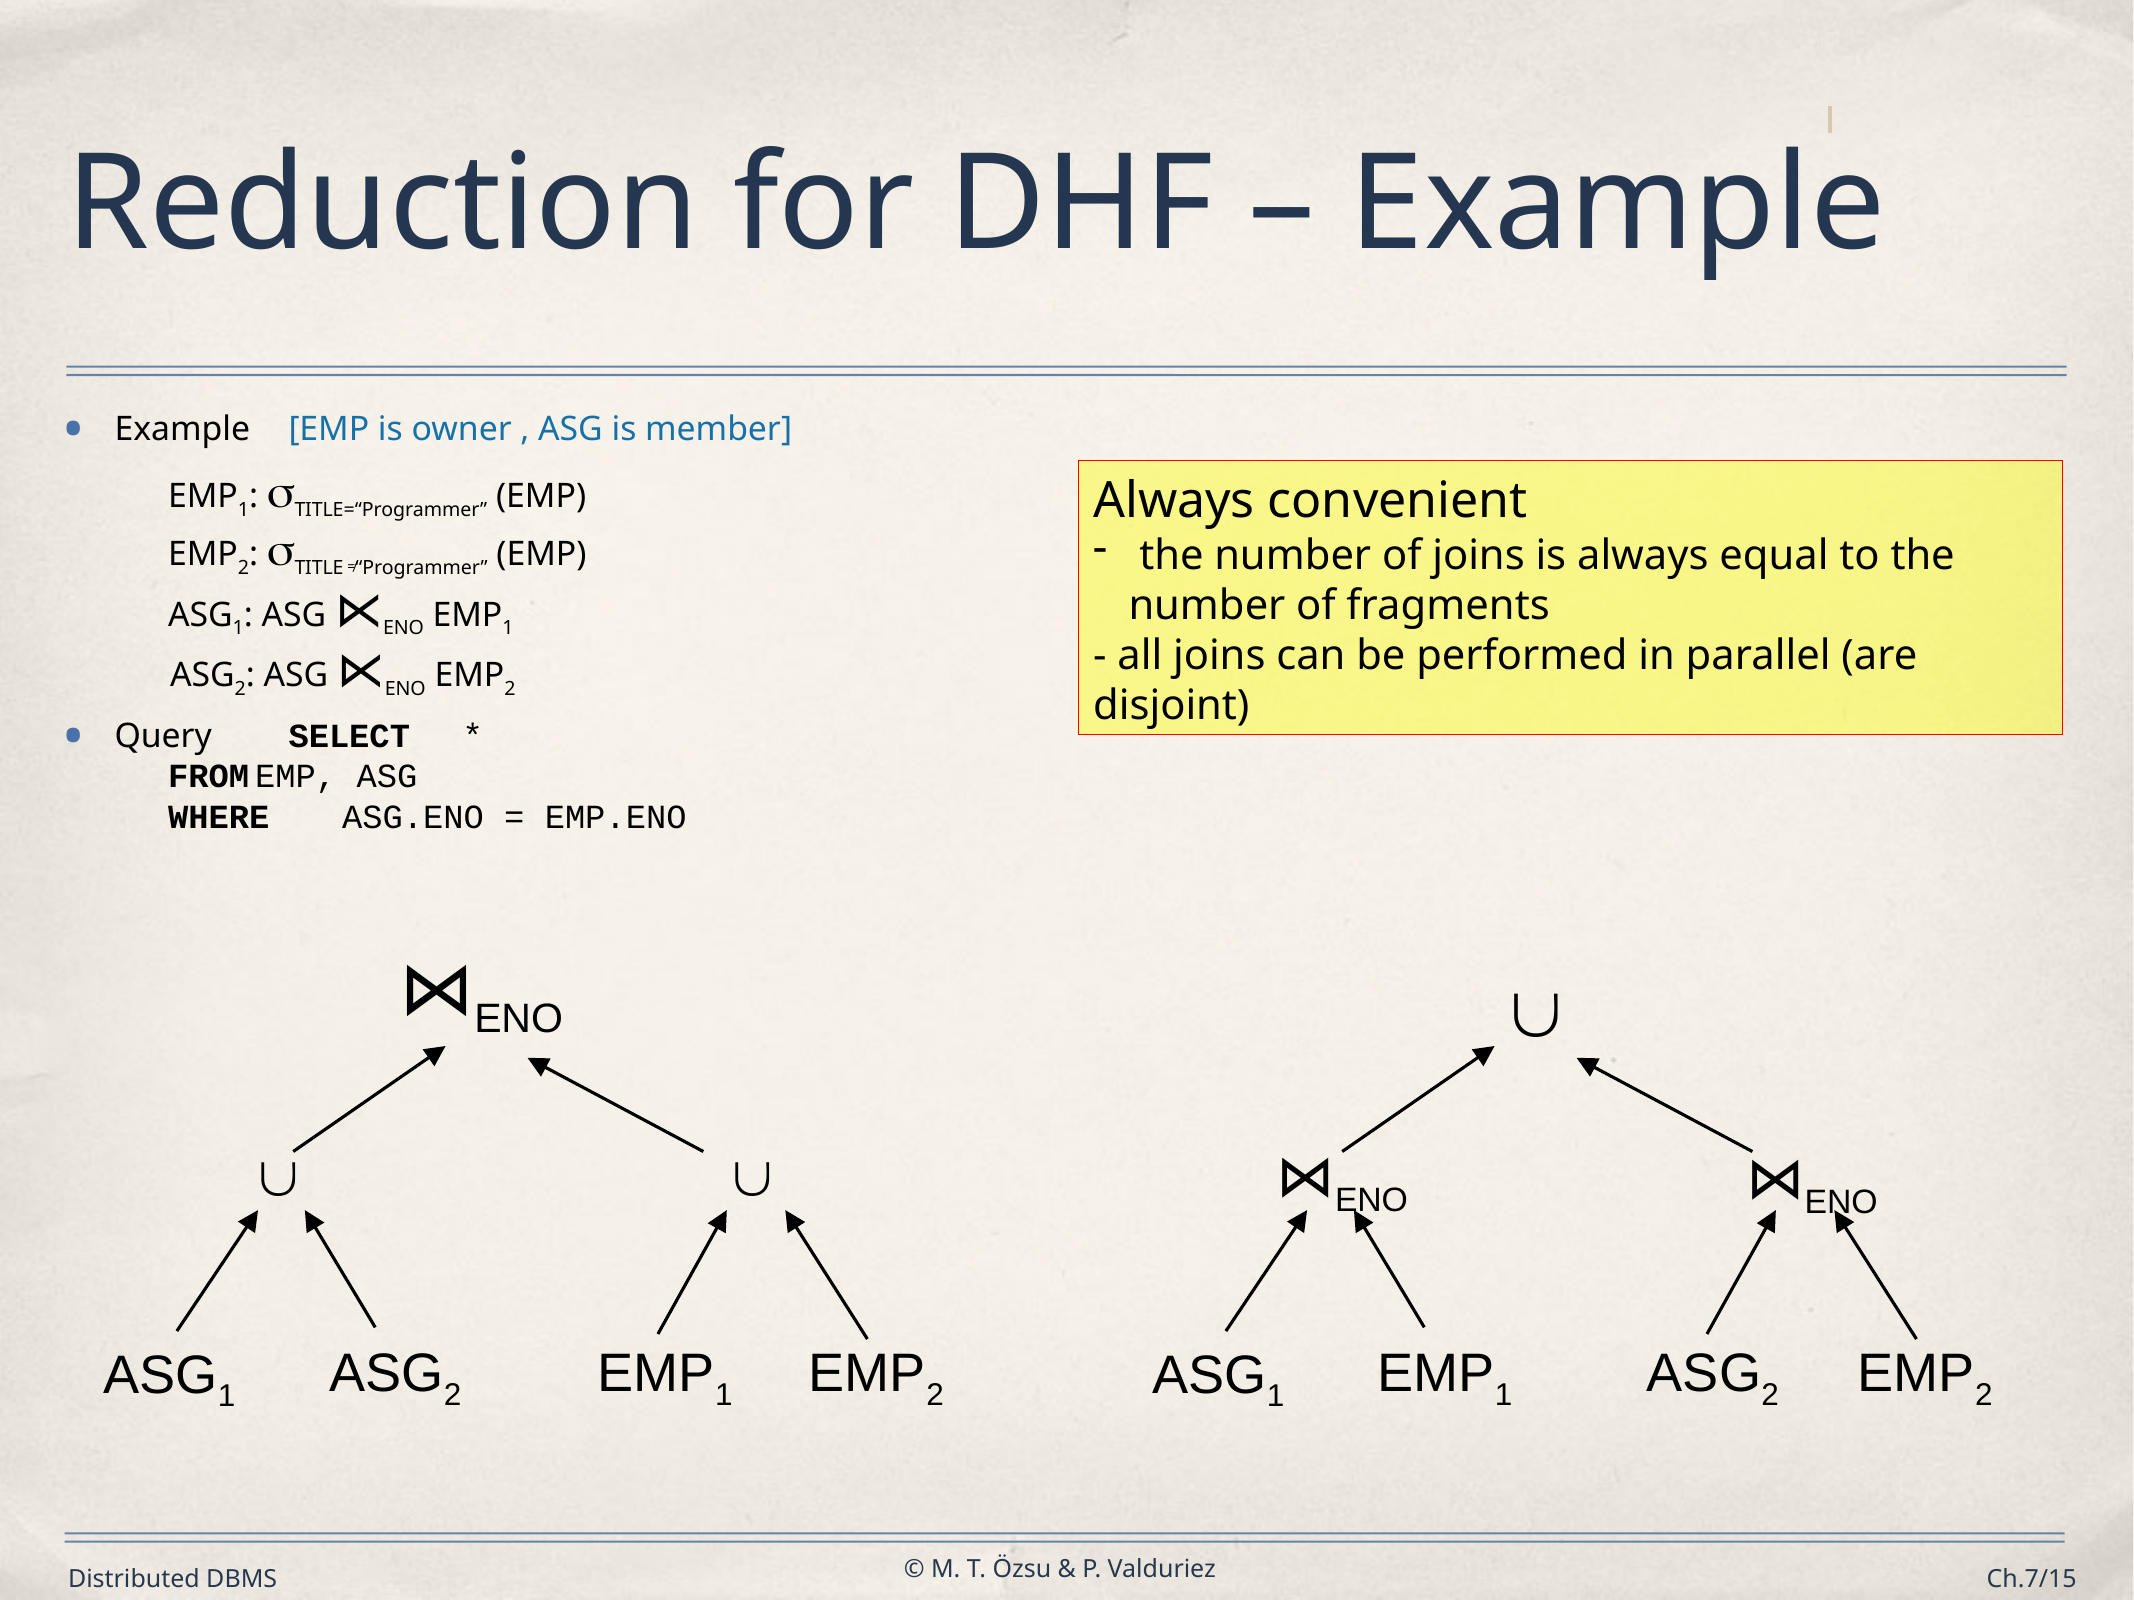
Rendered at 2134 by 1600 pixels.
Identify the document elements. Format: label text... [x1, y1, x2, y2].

text_box [1828, 106, 1832, 133]
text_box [1127, 951, 2017, 1416]
text_box Always convenient the number of joins is always equal to the number of fragments - all joins can be performed in parallel (are disjoint) [1078, 460, 2063, 735]
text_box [78, 928, 968, 1416]
title Reduction for DHF – Example [58, 72, 2075, 338]
list Example [EMP is owner , ASG is member] EMP1: TITLE=“Programmer” (EMP) EMP2: TITLE ≠“Programmer” (EMP) ASG1: ASG ⋉ENO EMP1 ASG2: ASG ⋉ENO EMP2 Query SELECT * FROM EMP, ASG WHERE ASG.ENO = EMP.ENO [56, 398, 2073, 847]
picture [0, 0, 2134, 1600]
